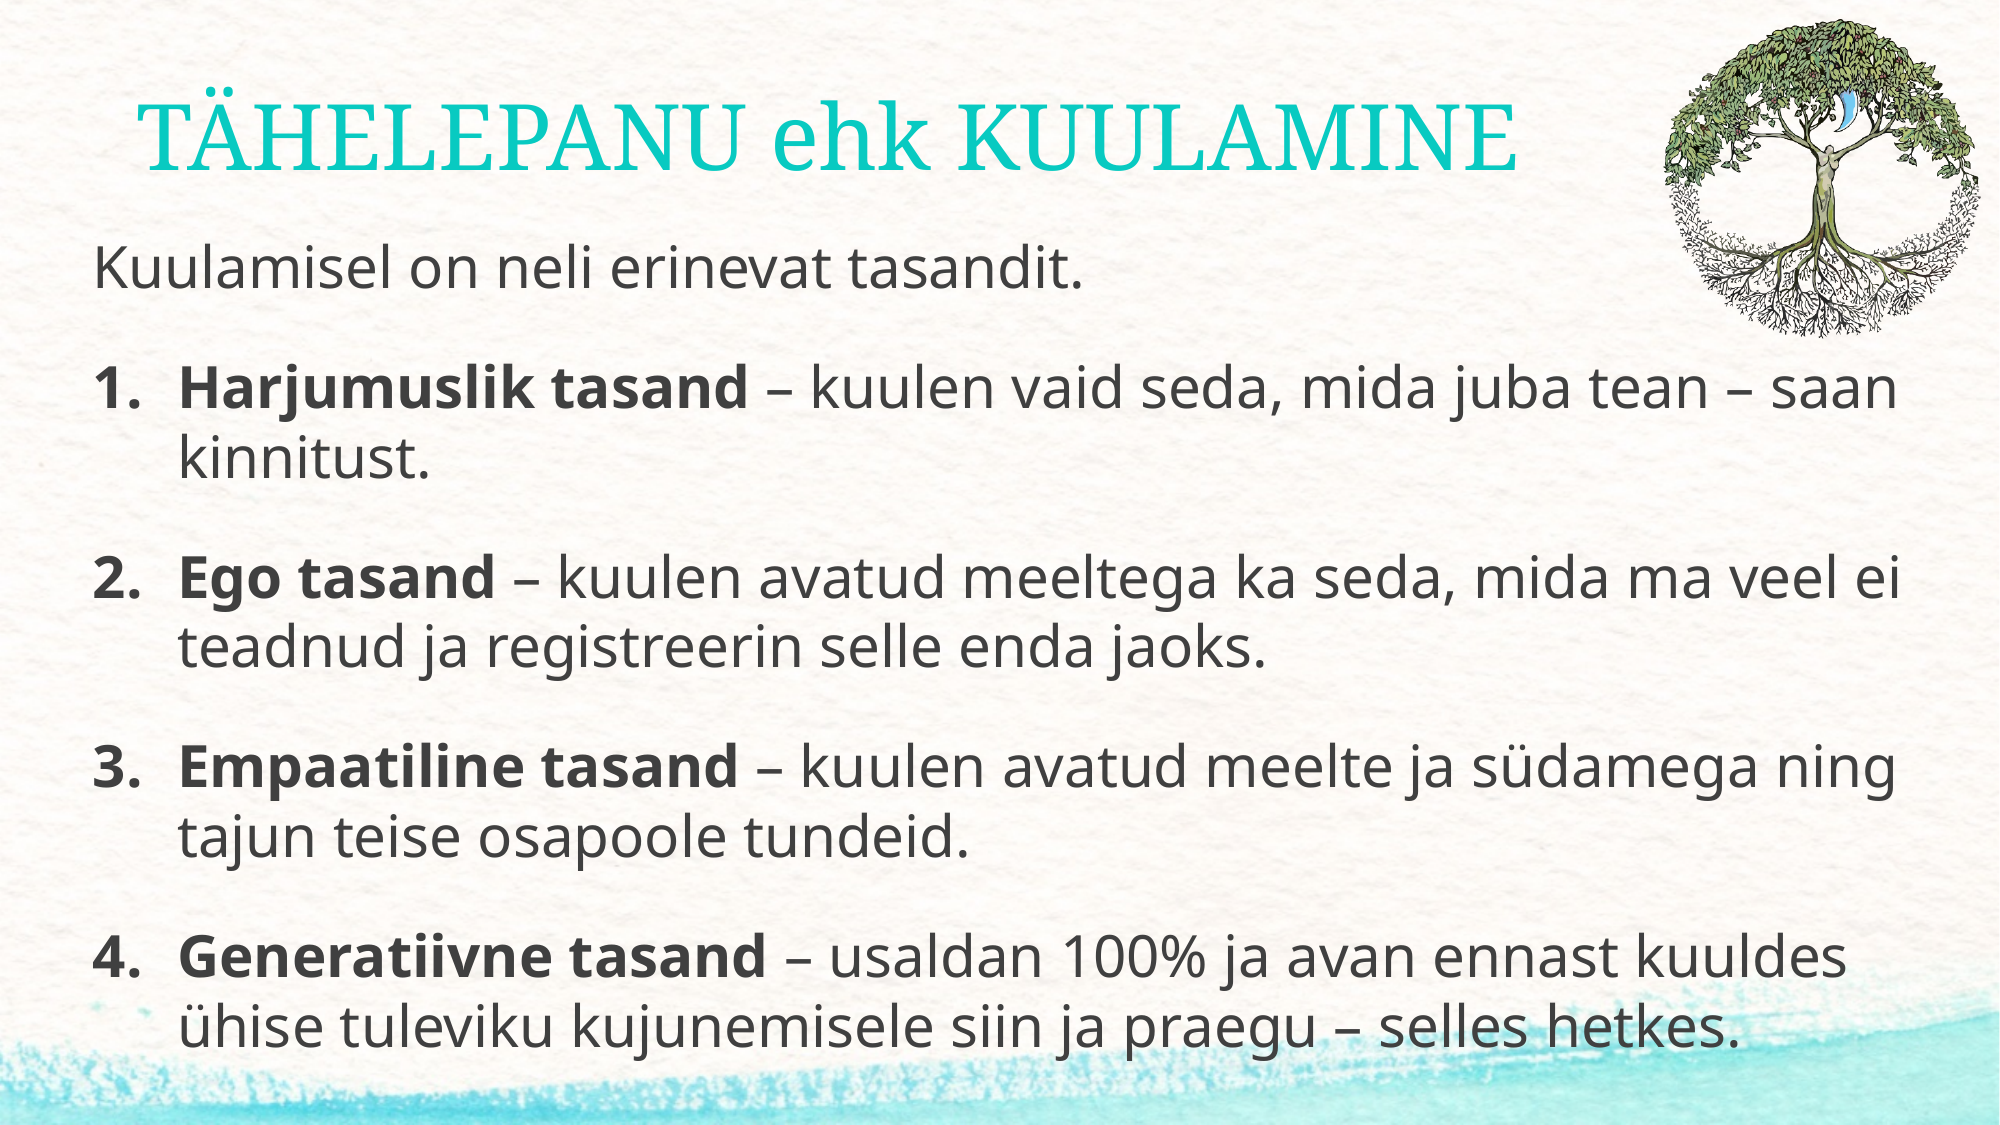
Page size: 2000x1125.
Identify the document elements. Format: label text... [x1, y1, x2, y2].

picture [0, 0, 2000, 1125]
list Kuulamisel on neli erinevat tasandit. Harjumuslik tasand – kuulen vaid seda, mida juba tean – saan kinnitust. Ego tasand – kuulen avatud meeltega ka seda, mida ma veel ei teadnud ja registreerin selle enda jaoks. Empaatiline tasand – kuulen avatud meelte ja südamega ning tajun teise osapoole tundeid. Generatiivne tasand – usaldan 100% ja avan ennast kuuldes ühise tuleviku kujunemisele siin ja praegu – selles hetkes. [77, 222, 1968, 1069]
title TÄHELEPANU ehk KUULAMINE [121, 10, 1825, 198]
